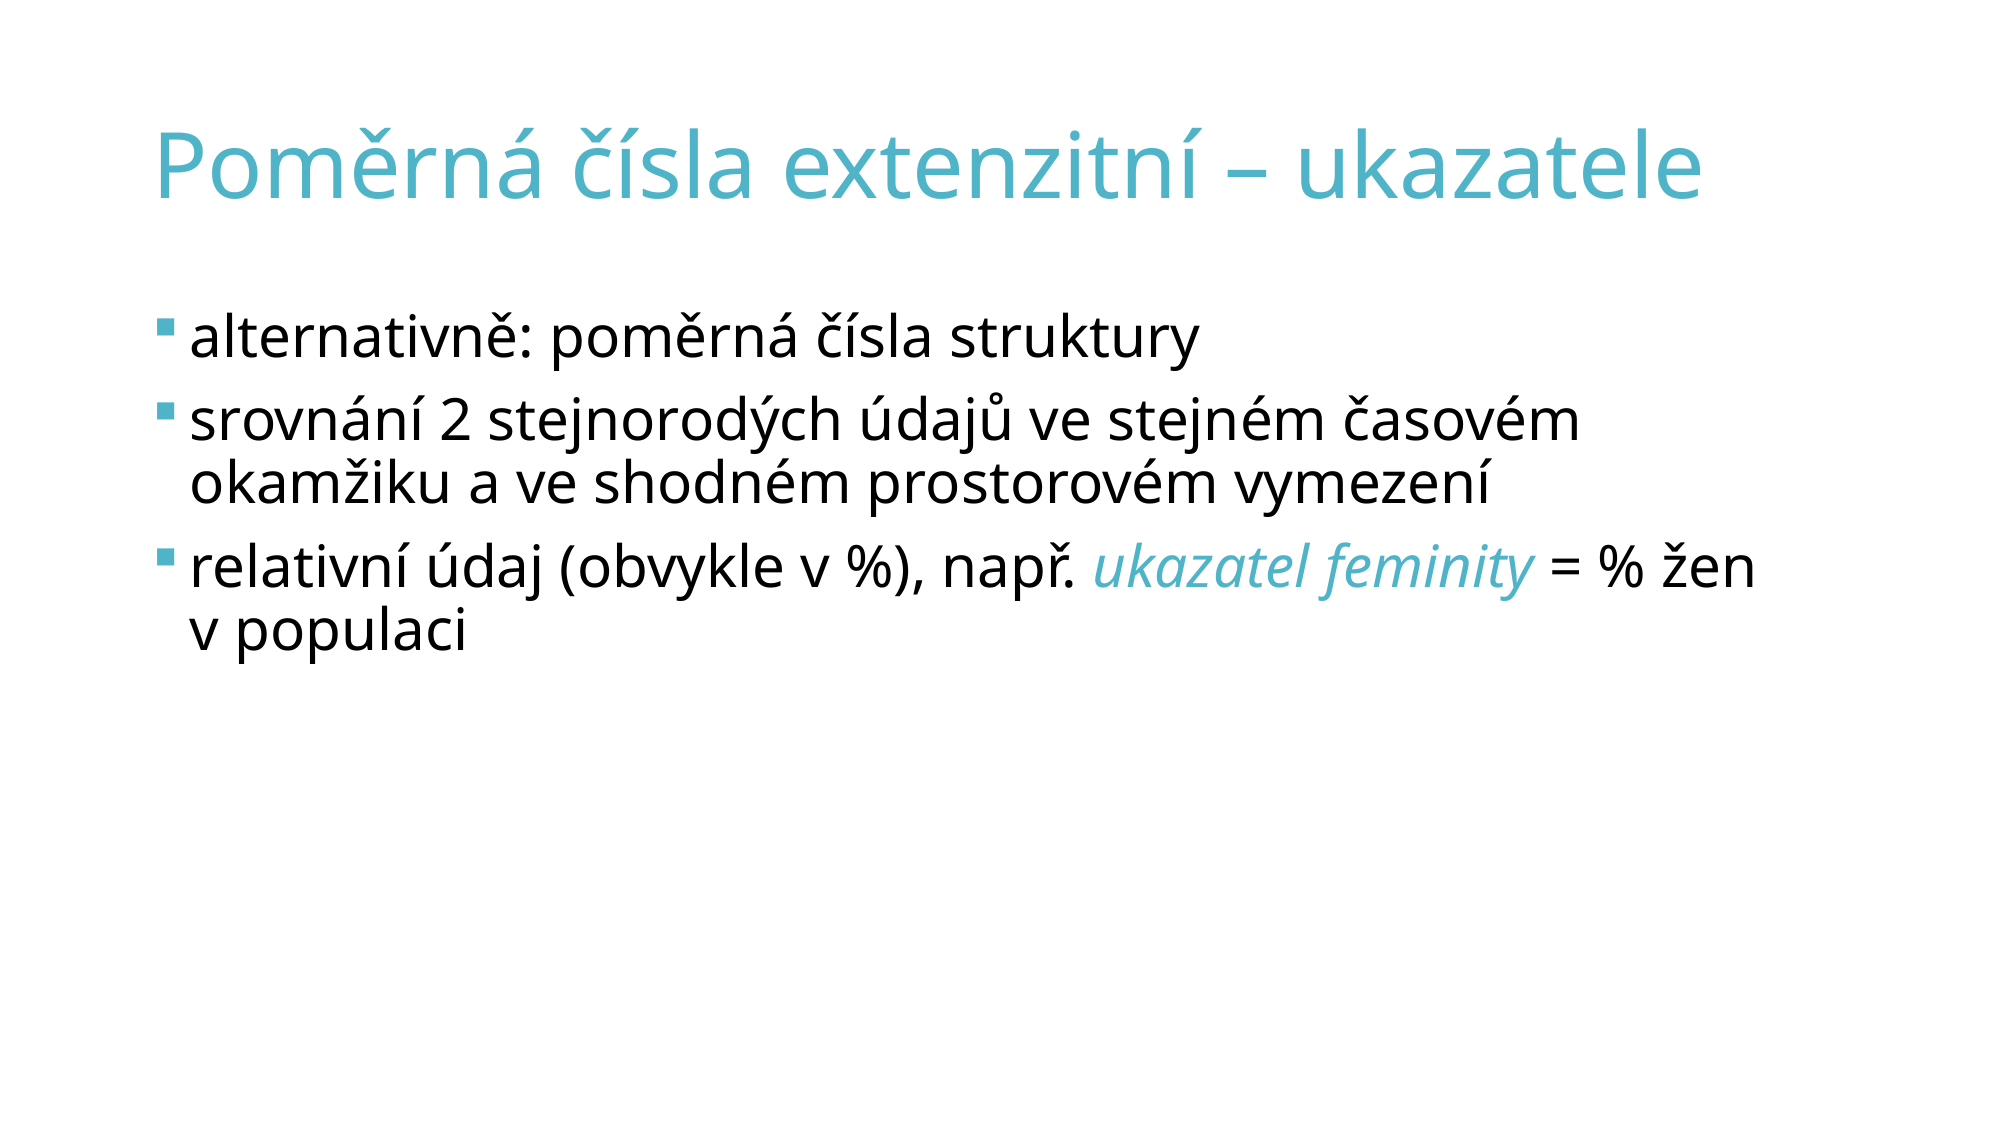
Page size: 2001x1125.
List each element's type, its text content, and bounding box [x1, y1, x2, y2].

list alternativně: poměrná čísla struktury srovnání 2 stejnorodých údajů ve stejném časovém okamžiku a ve shodném prostorovém vymezení relativní údaj (obvykle v %), např. ukazatel feminity = % žen v populaci [137, 299, 1778, 1030]
title Poměrná čísla extenzitní – ukazatele [137, 59, 1863, 278]
